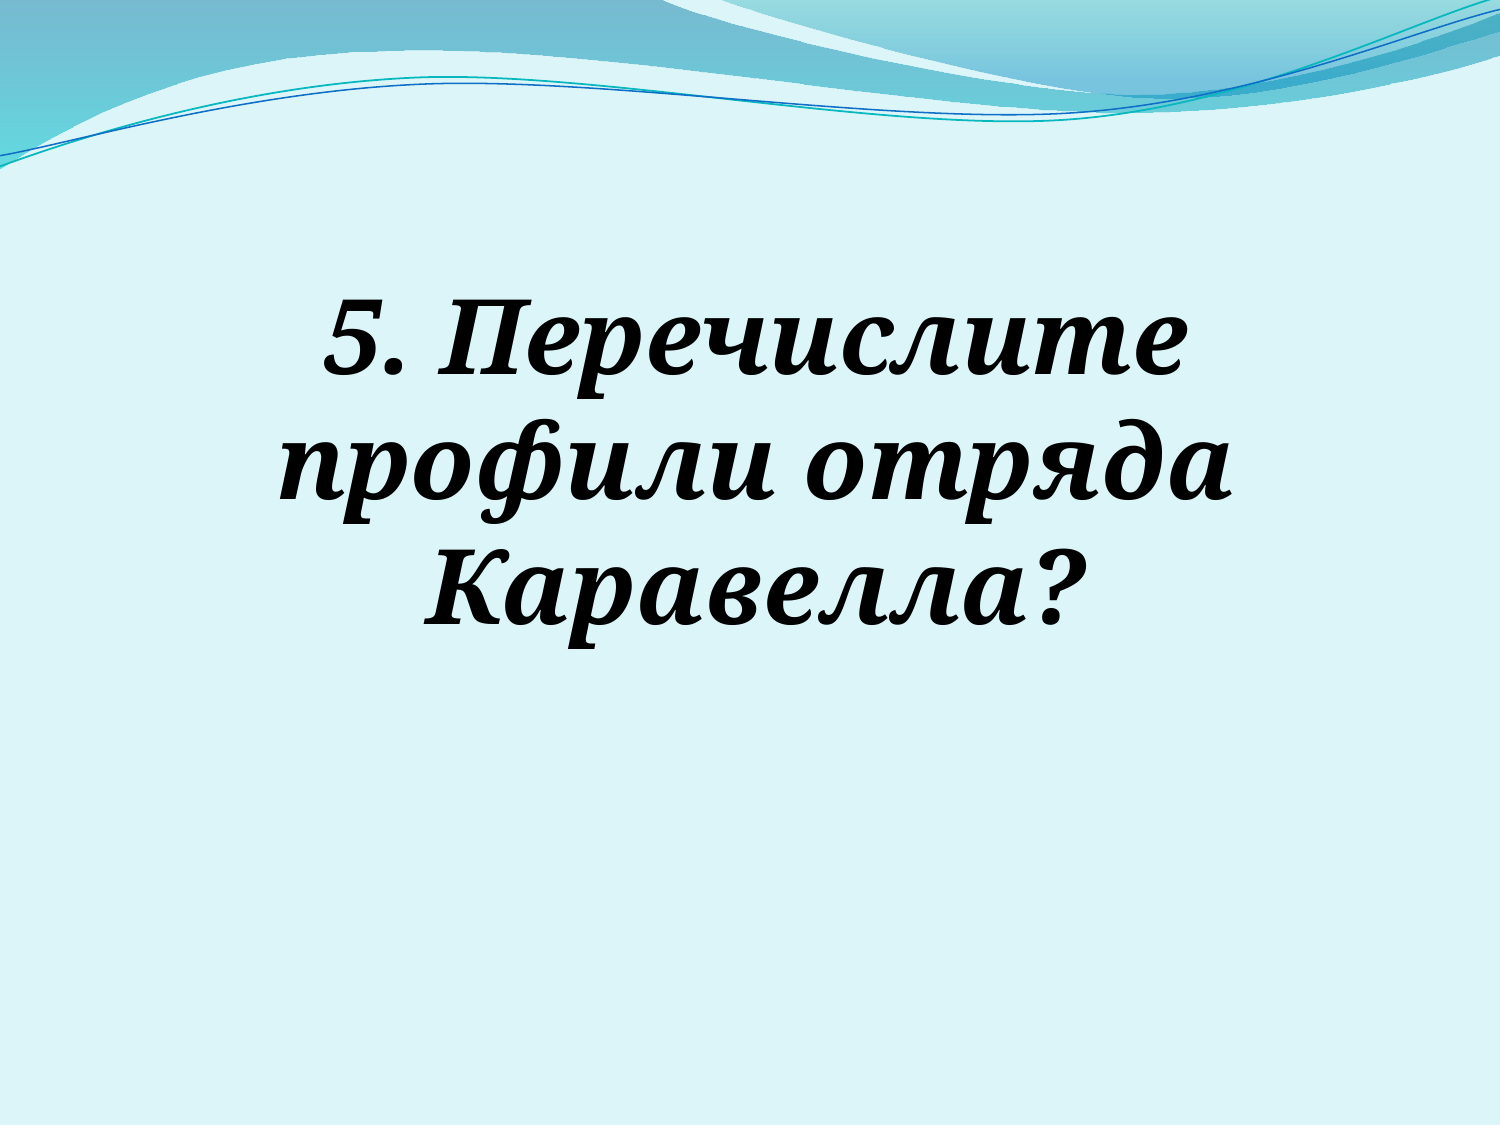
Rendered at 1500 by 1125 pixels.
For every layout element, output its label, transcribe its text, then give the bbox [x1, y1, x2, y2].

title 5. Перечислите профили отряда Каравелла? [74, 115, 1438, 646]
